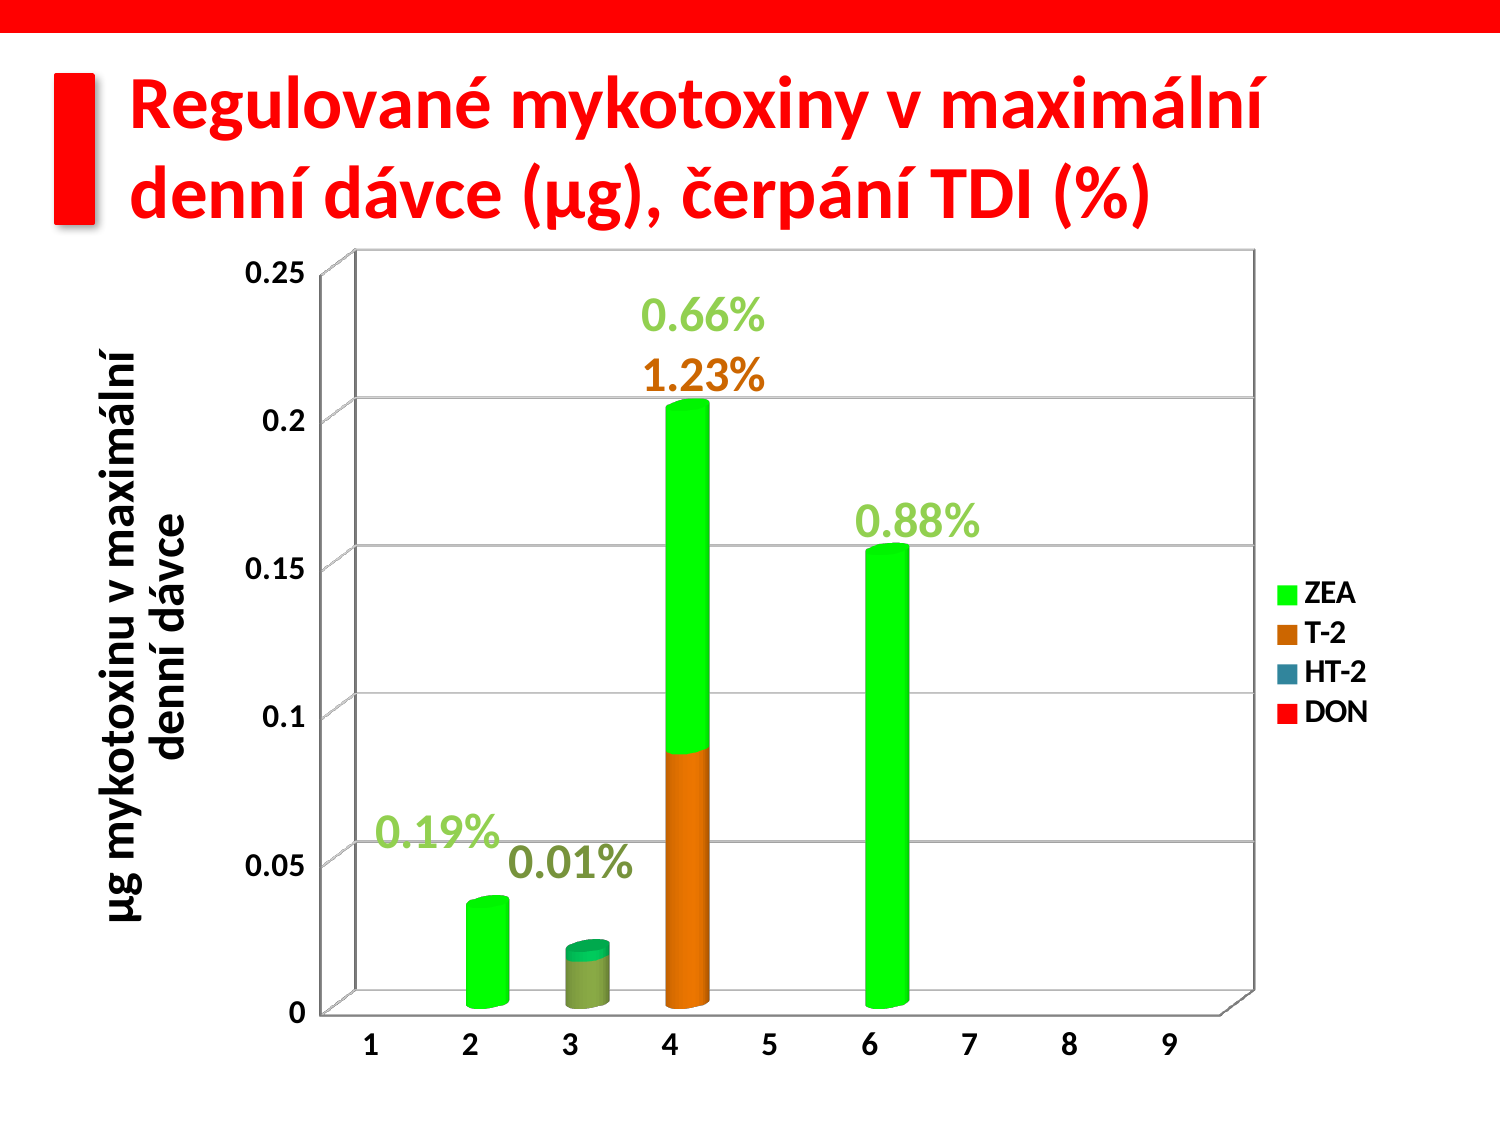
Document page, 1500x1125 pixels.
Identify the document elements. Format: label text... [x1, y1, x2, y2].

text_box [0, 0, 1500, 33]
text_box [54, 73, 95, 225]
chart [77, 215, 1393, 1095]
text_box Regulované mykotoxiny v maximální denní dávce (µg), čerpání TDI (%) [115, 45, 1441, 241]
